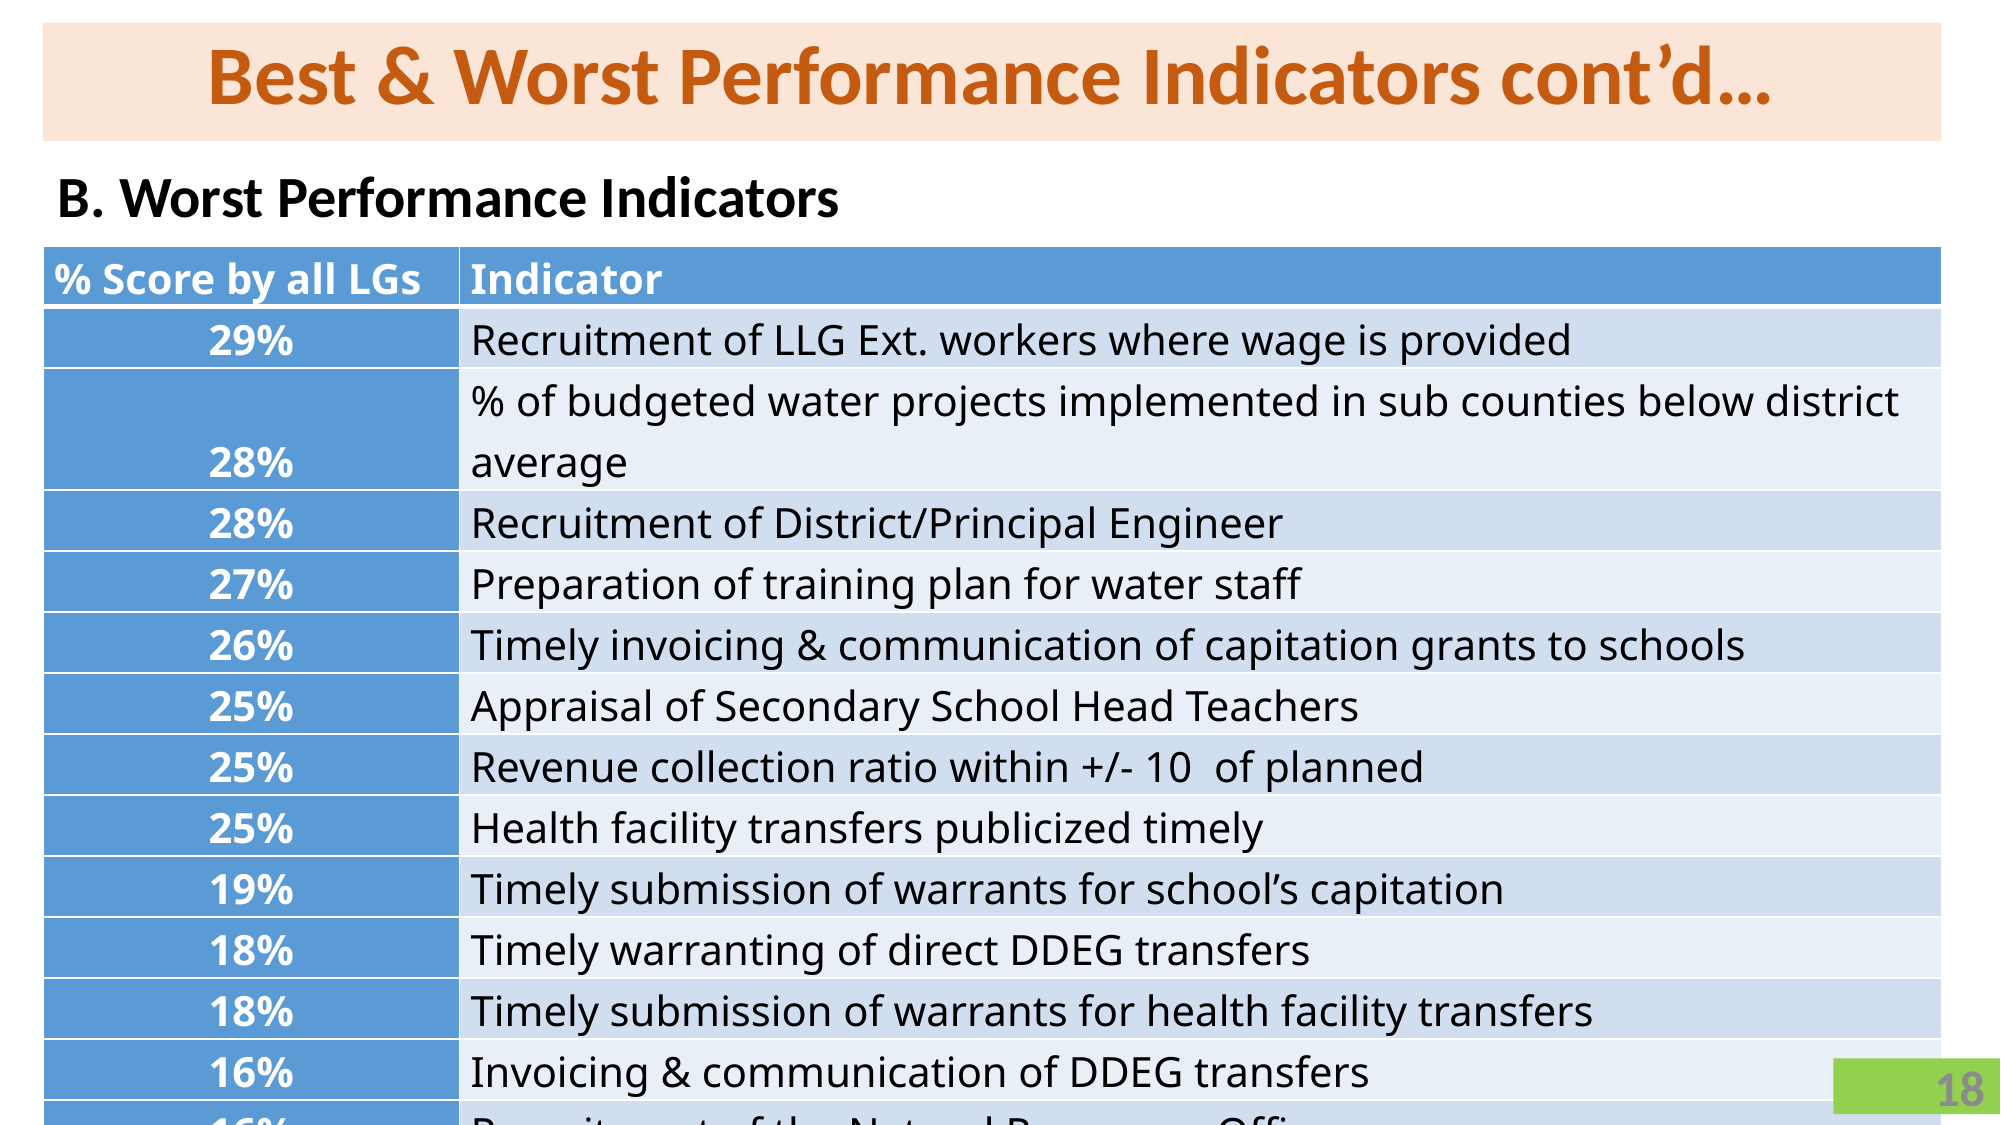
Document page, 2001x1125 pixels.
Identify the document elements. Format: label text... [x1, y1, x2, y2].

list B. Worst Performance Indicators [42, 151, 932, 236]
table_cell 27% [44, 552, 459, 611]
table_cell Health facility transfers publicized timely [460, 796, 1941, 855]
table_cell 25% [44, 796, 459, 855]
table_cell 26% [44, 613, 459, 672]
table_cell Appraisal of Secondary School Head Teachers [460, 674, 1941, 733]
table_cell 28% [44, 369, 459, 489]
table_cell Recruitment of LLG Ext. workers where wage is provided [460, 309, 1941, 367]
title Best & Worst Performance Indicators cont’d… [42, 22, 1942, 141]
table_cell 25% [44, 735, 459, 794]
slide_number 18 [1833, 1058, 2000, 1115]
table_header % Score by all LGs [44, 247, 459, 304]
table_cell 25% [44, 674, 459, 733]
table_header Indicator [460, 247, 1941, 304]
table_cell Recruitment of District/Principal Engineer [460, 491, 1941, 550]
table_cell Recruitment of the Natural Resources Officer [460, 1101, 1941, 1125]
table_cell 19% [44, 857, 459, 916]
table_cell % of budgeted water projects implemented in sub counties below district average [460, 369, 1941, 489]
table_cell 28% [44, 491, 459, 550]
table_cell 18% [44, 918, 459, 977]
table_cell Timely invoicing & communication of capitation grants to schools [460, 613, 1941, 672]
table_cell Revenue collection ratio within +/- 10 of planned [460, 735, 1941, 794]
table_cell Invoicing & communication of DDEG transfers [460, 1040, 1941, 1099]
table_cell 29% [44, 309, 459, 367]
table_cell 16% [44, 1040, 459, 1099]
table_cell Timely warranting of direct DDEG transfers [460, 918, 1941, 977]
table_cell Timely submission of warrants for school’s capitation [460, 857, 1941, 916]
table_cell 18% [44, 979, 459, 1038]
table_cell Preparation of training plan for water staff [460, 552, 1941, 611]
table_cell 16% [44, 1101, 459, 1125]
table_cell Timely submission of warrants for health facility transfers [460, 979, 1941, 1038]
